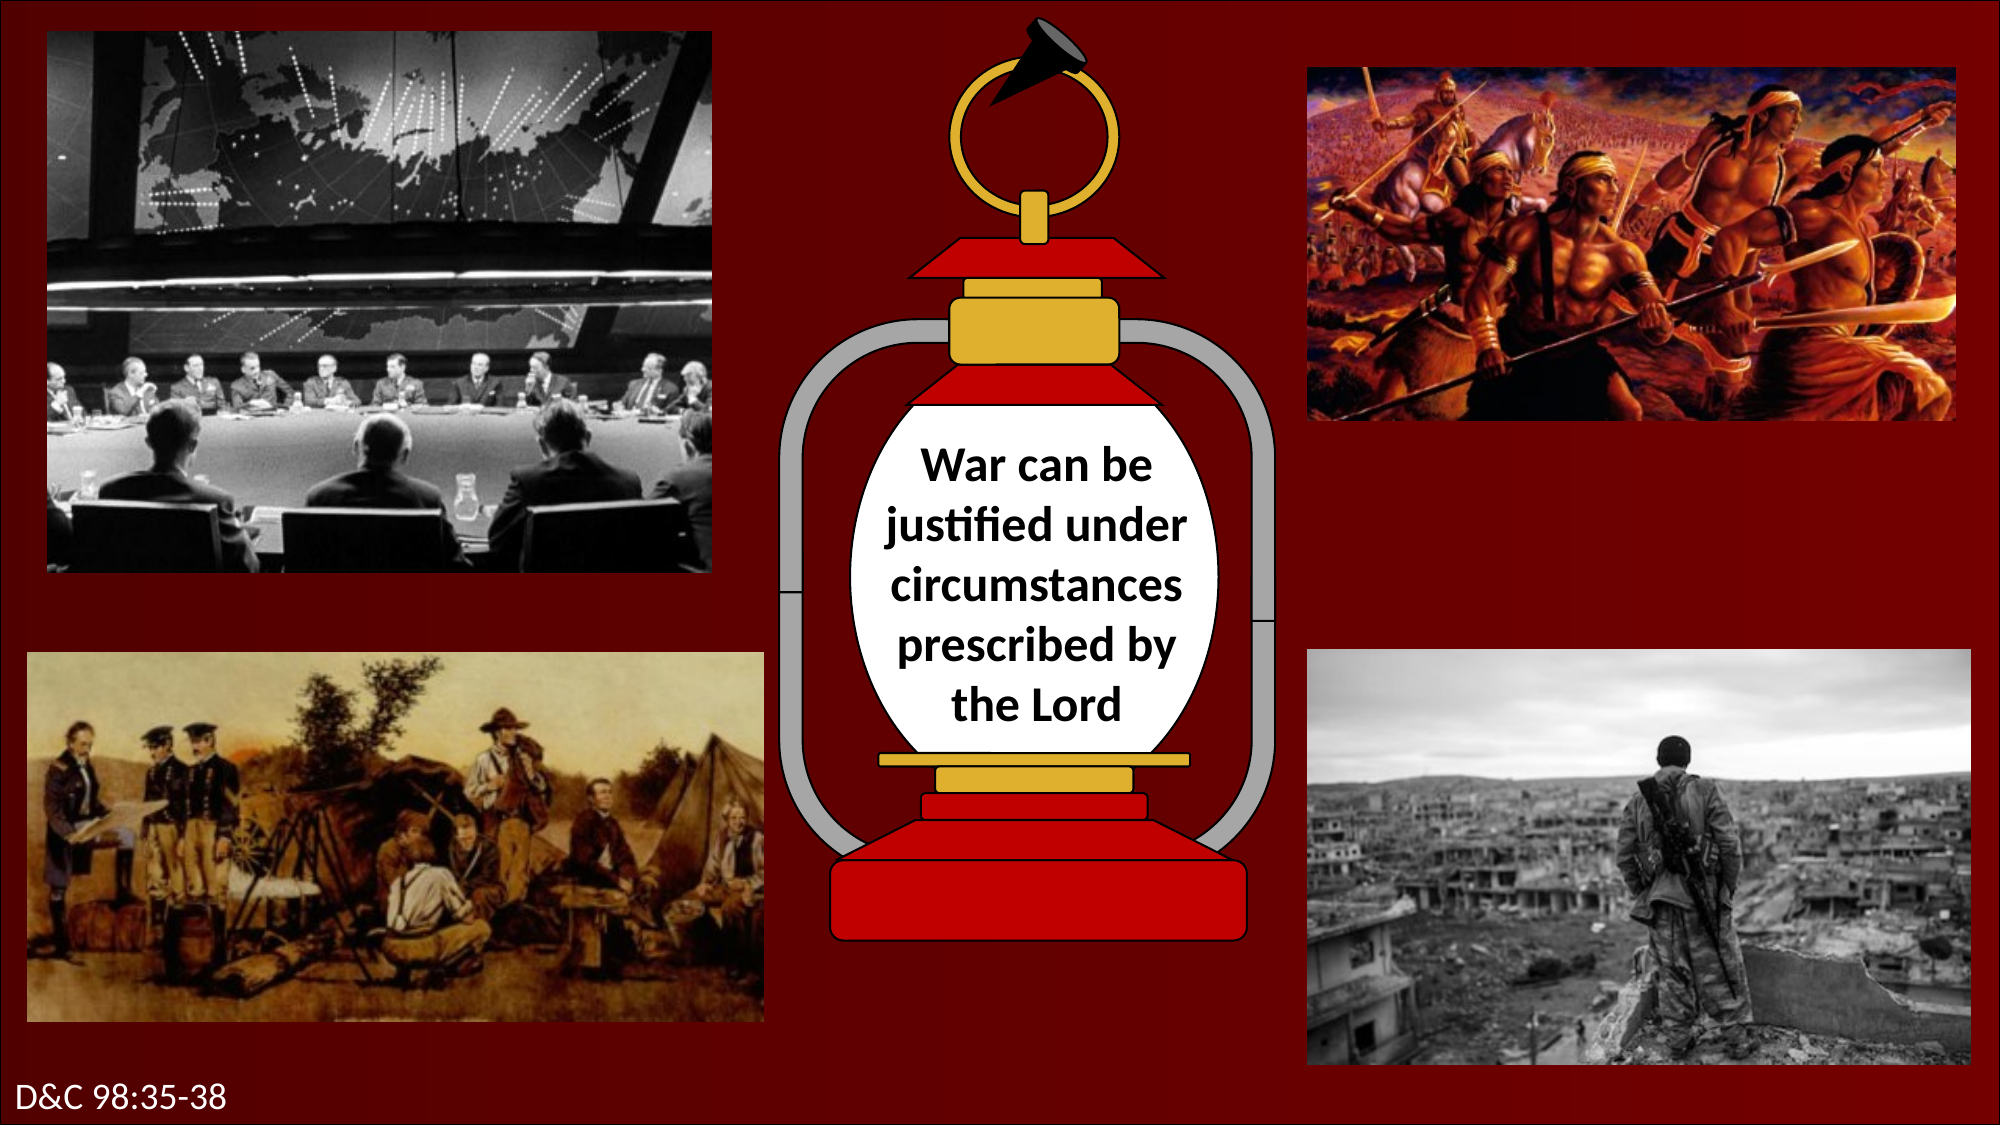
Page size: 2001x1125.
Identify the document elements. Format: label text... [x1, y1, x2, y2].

text_box [0, 0, 2000, 1125]
picture [1307, 649, 1971, 1065]
text_box D&C 98:35-38 [0, 1064, 580, 1125]
picture [27, 652, 764, 1022]
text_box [779, 32, 1276, 941]
picture [47, 31, 712, 573]
picture [1307, 67, 1956, 421]
